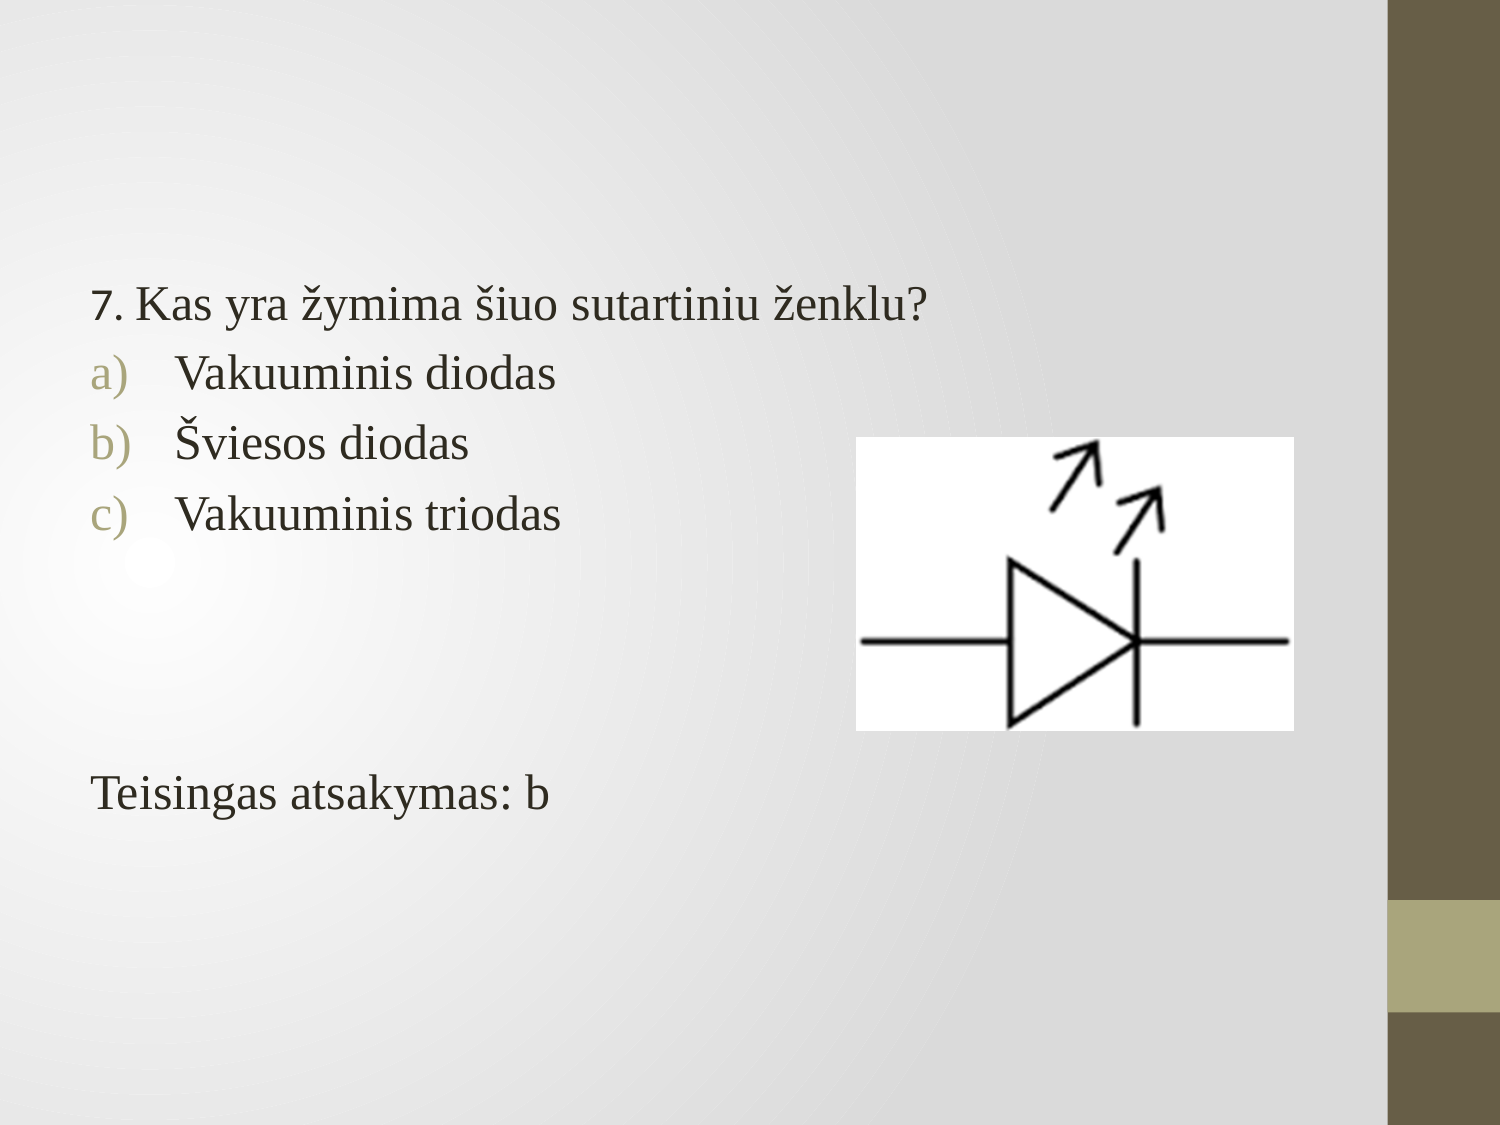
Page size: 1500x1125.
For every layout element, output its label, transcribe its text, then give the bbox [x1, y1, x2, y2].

picture [855, 437, 1294, 731]
list 7. Kas yra žymima šiuo sutartiniu ženklu? Vakuuminis diodas Šviesos diodas Vakuuminis triodas Teisingas atsakymas: b [75, 262, 1325, 1050]
